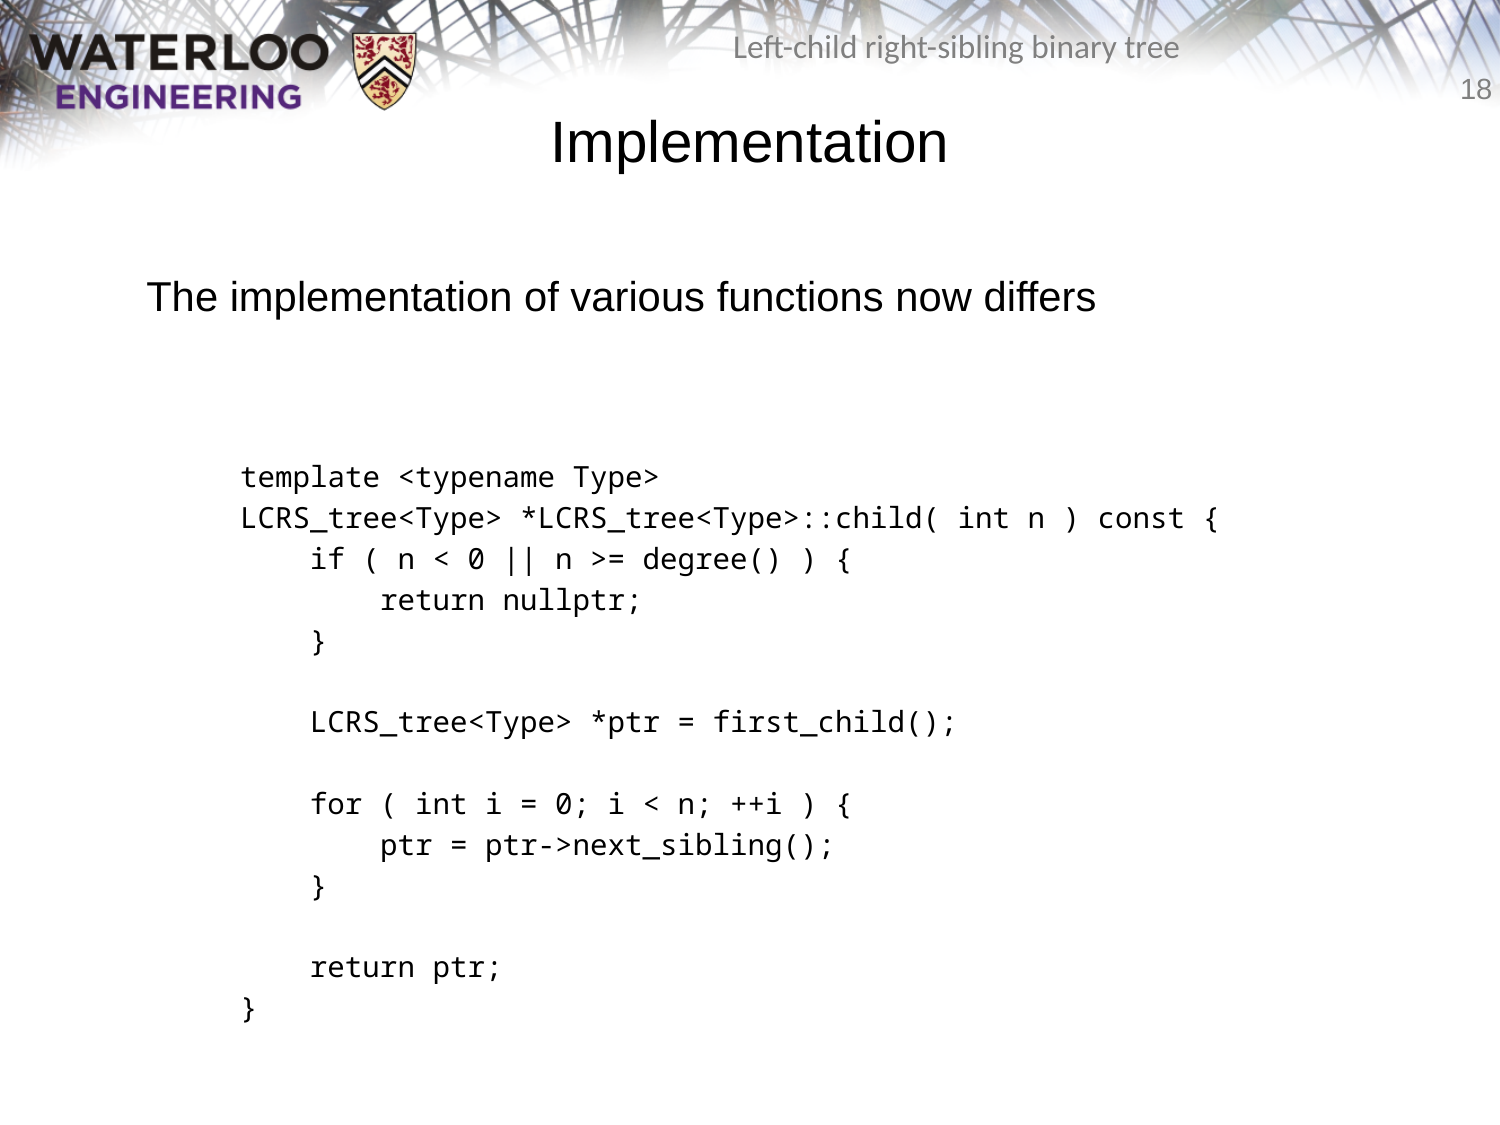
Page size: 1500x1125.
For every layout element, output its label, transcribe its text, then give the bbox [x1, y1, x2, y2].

picture [0, 0, 1500, 1125]
title Implementation [74, 44, 1426, 233]
list The implementation of various functions now differs template <typename Type> LCRS_tree<Type> *LCRS_tree<Type>::child( int n ) const { if ( n < 0 || n >= degree() ) { return nullptr; } LCRS_tree<Type> *ptr = first_child(); for ( int i = 0; i < n; ++i ) { ptr = ptr->next_sibling(); } return ptr; } [74, 262, 1426, 1006]
